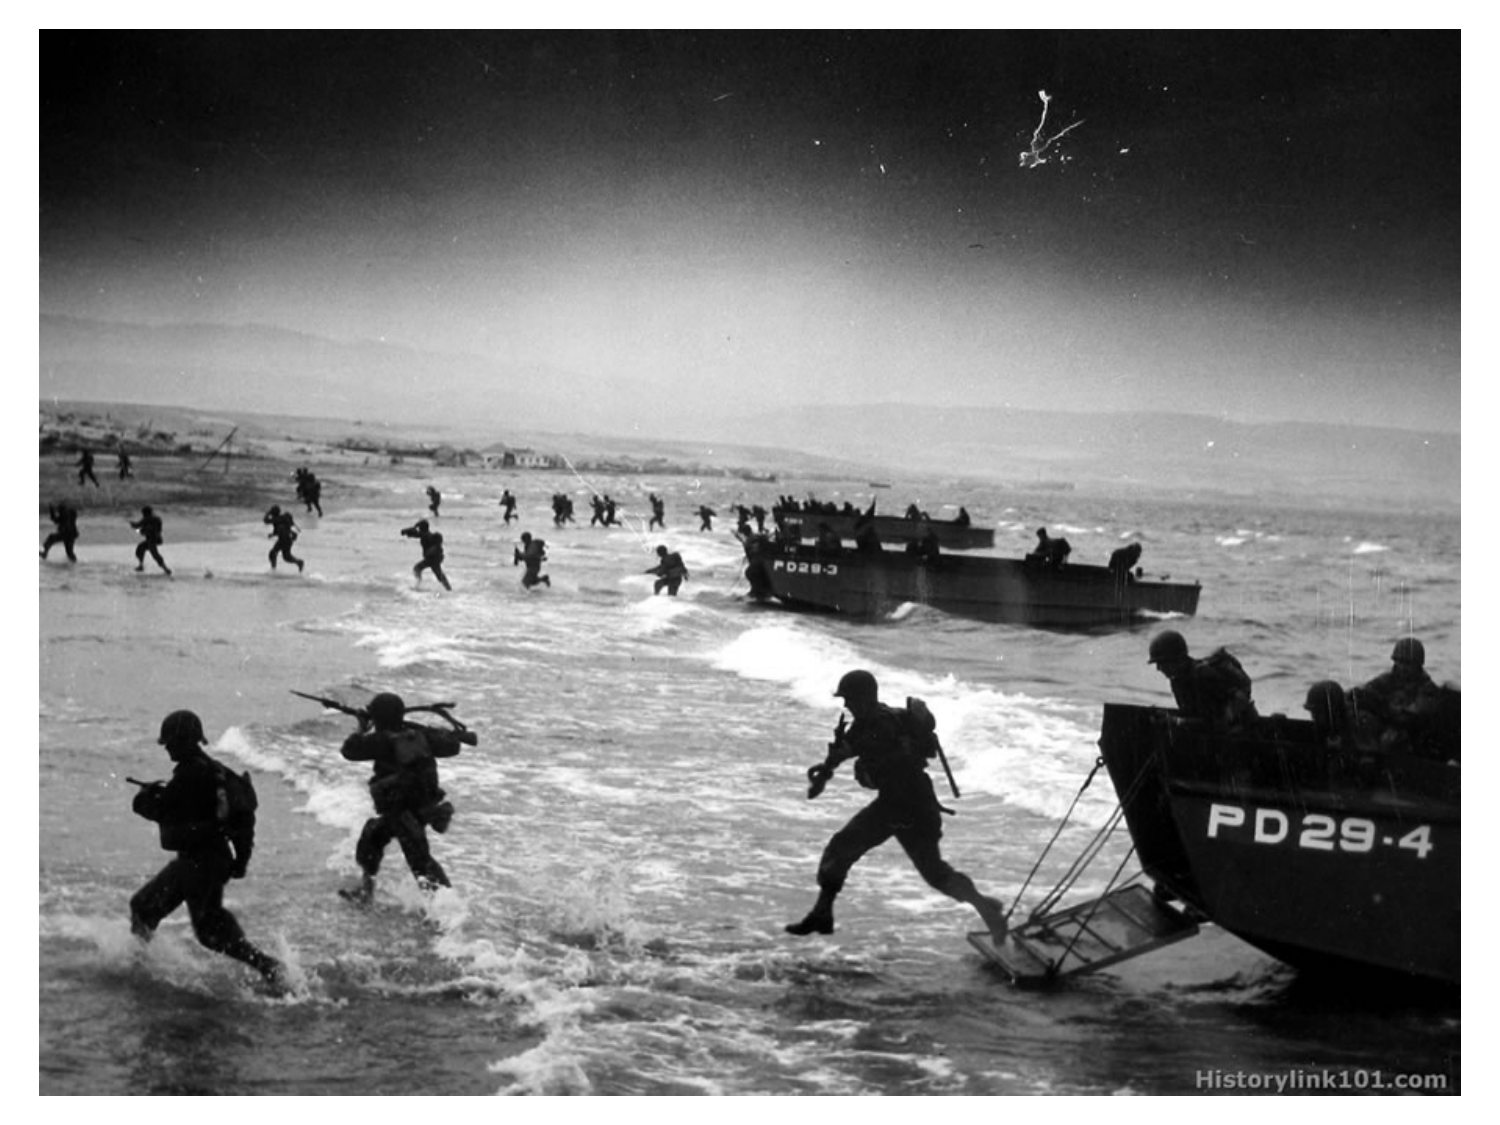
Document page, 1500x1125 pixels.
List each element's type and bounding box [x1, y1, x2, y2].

picture [39, 29, 1461, 1096]
